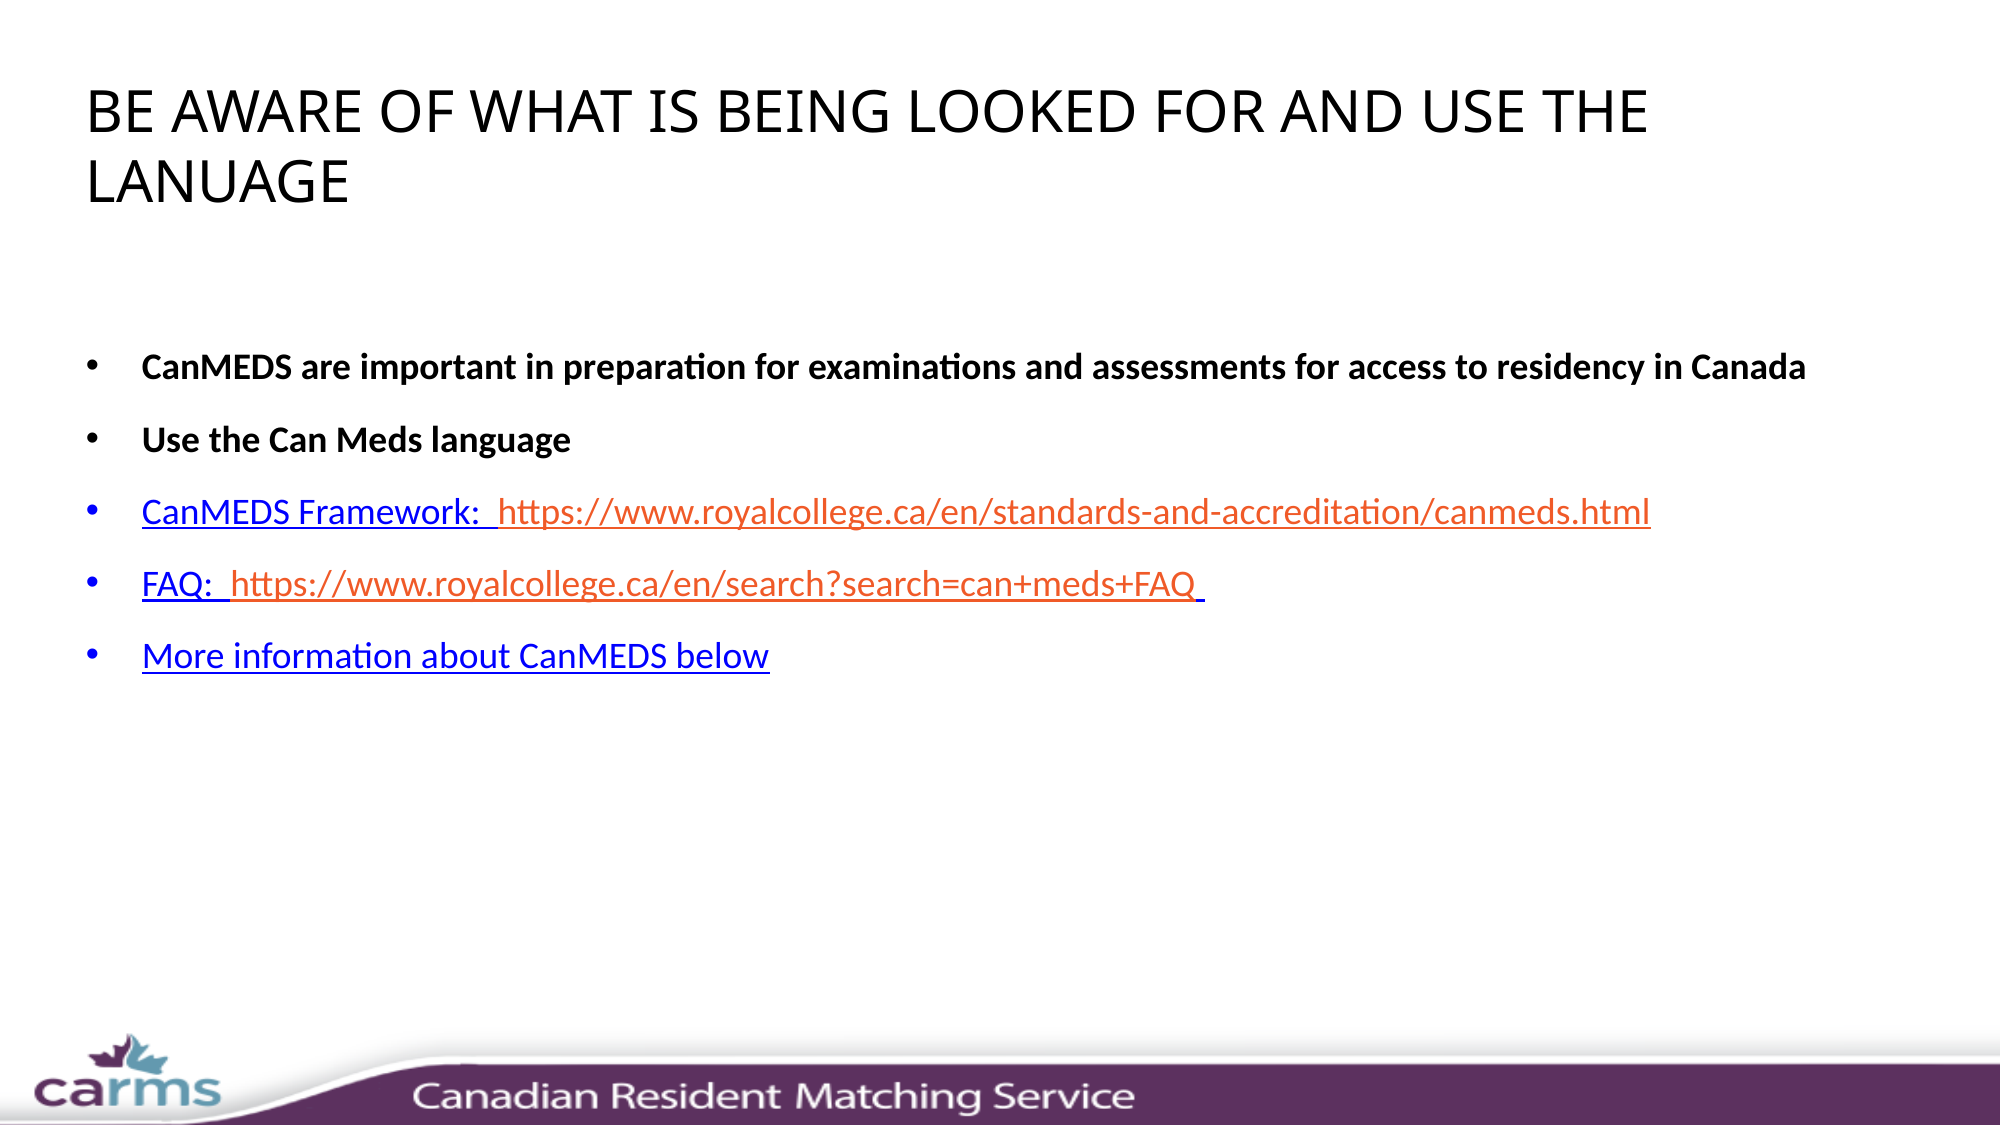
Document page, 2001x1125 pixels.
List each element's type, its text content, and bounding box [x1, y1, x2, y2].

title BE AWARE OF WHAT IS BEING LOOKED FOR AND USE THE LANUAGE [70, 66, 1930, 233]
picture [0, 0, 2000, 1125]
list CanMEDS are important in preparation for examinations and assessments for access to residency in Canada Use the Can Meds language CanMEDS Framework: https://www.royalcollege.ca/en/standards-and-accreditation/canmeds.html FAQ: https://www.royalcollege.ca/en/search?search=can+meds+FAQ More information about CanMEDS below [70, 262, 1930, 1012]
